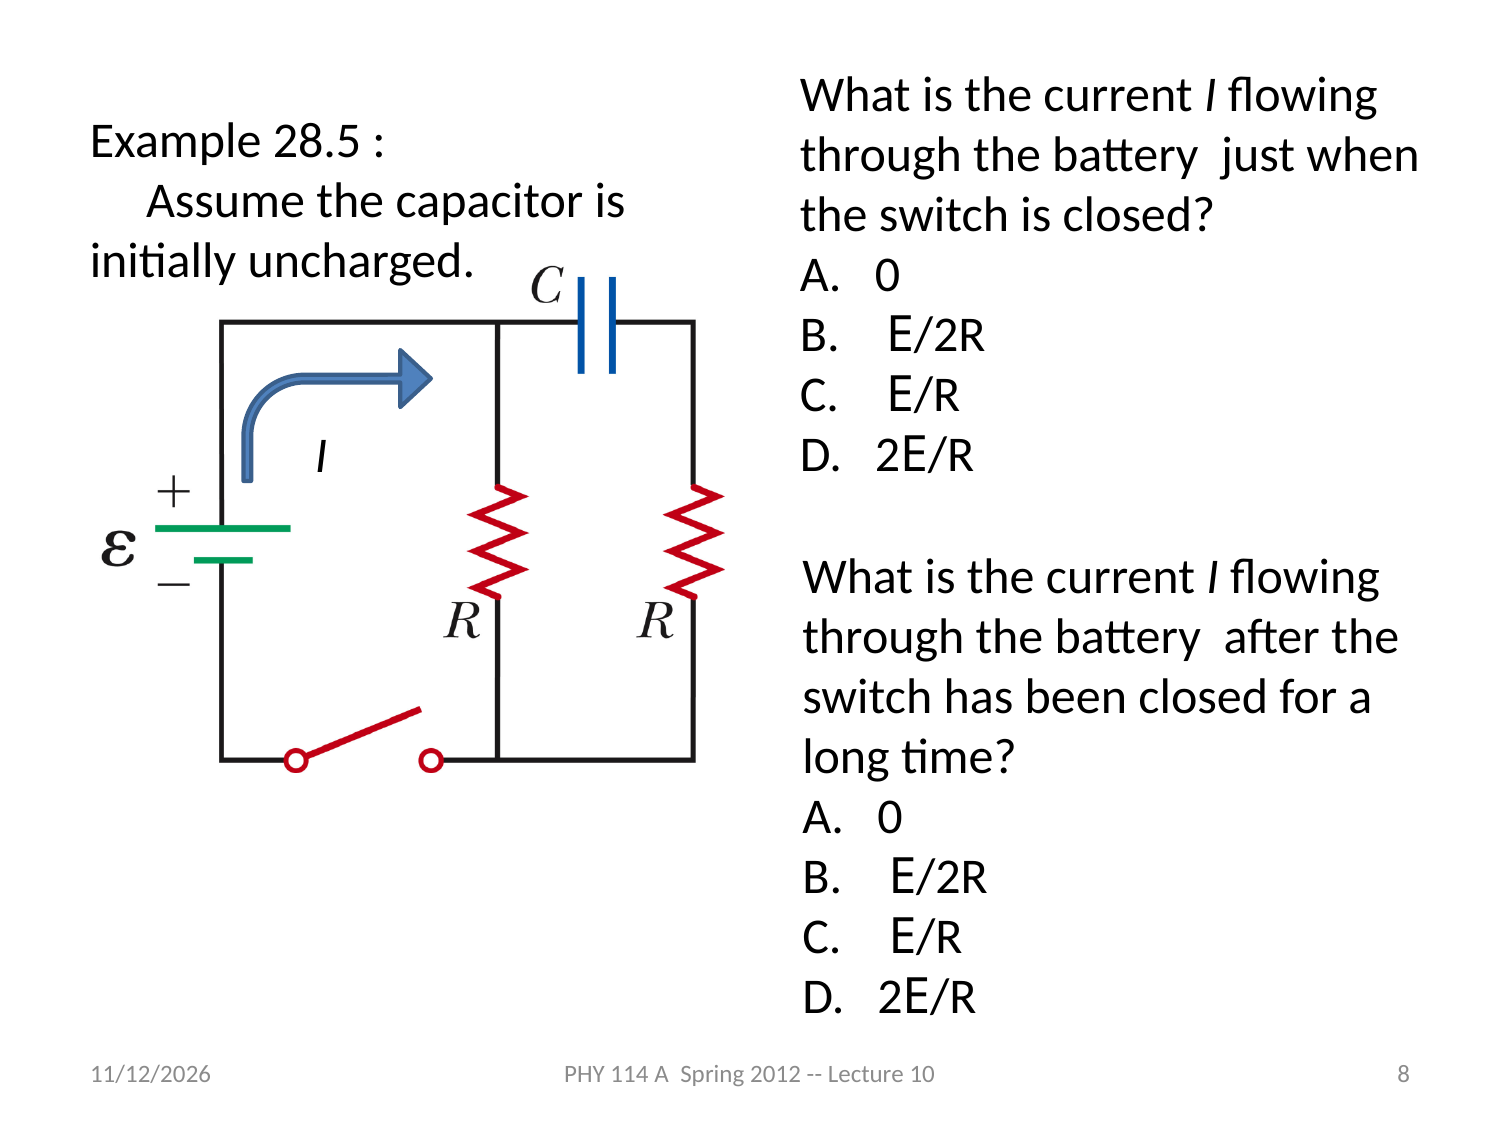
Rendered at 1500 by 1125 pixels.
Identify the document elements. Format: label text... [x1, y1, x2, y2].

text_box What is the current I flowing through the battery after the switch has been closed for a long time? 0 E/2R E/R 2E/R [787, 535, 1450, 1031]
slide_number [75, 1042, 425, 1103]
picture [99, 257, 726, 773]
slide_number 8 [1074, 1042, 1425, 1103]
text_box Example 28.5 : Assume the capacitor is initially uncharged. [75, 99, 725, 295]
footer PHY 114 A Spring 2012 -- Lecture 10 [512, 1042, 988, 1103]
text_box What is the current I flowing through the battery just when the switch is closed? 0 E/2R E/R 2E/R [785, 54, 1448, 489]
